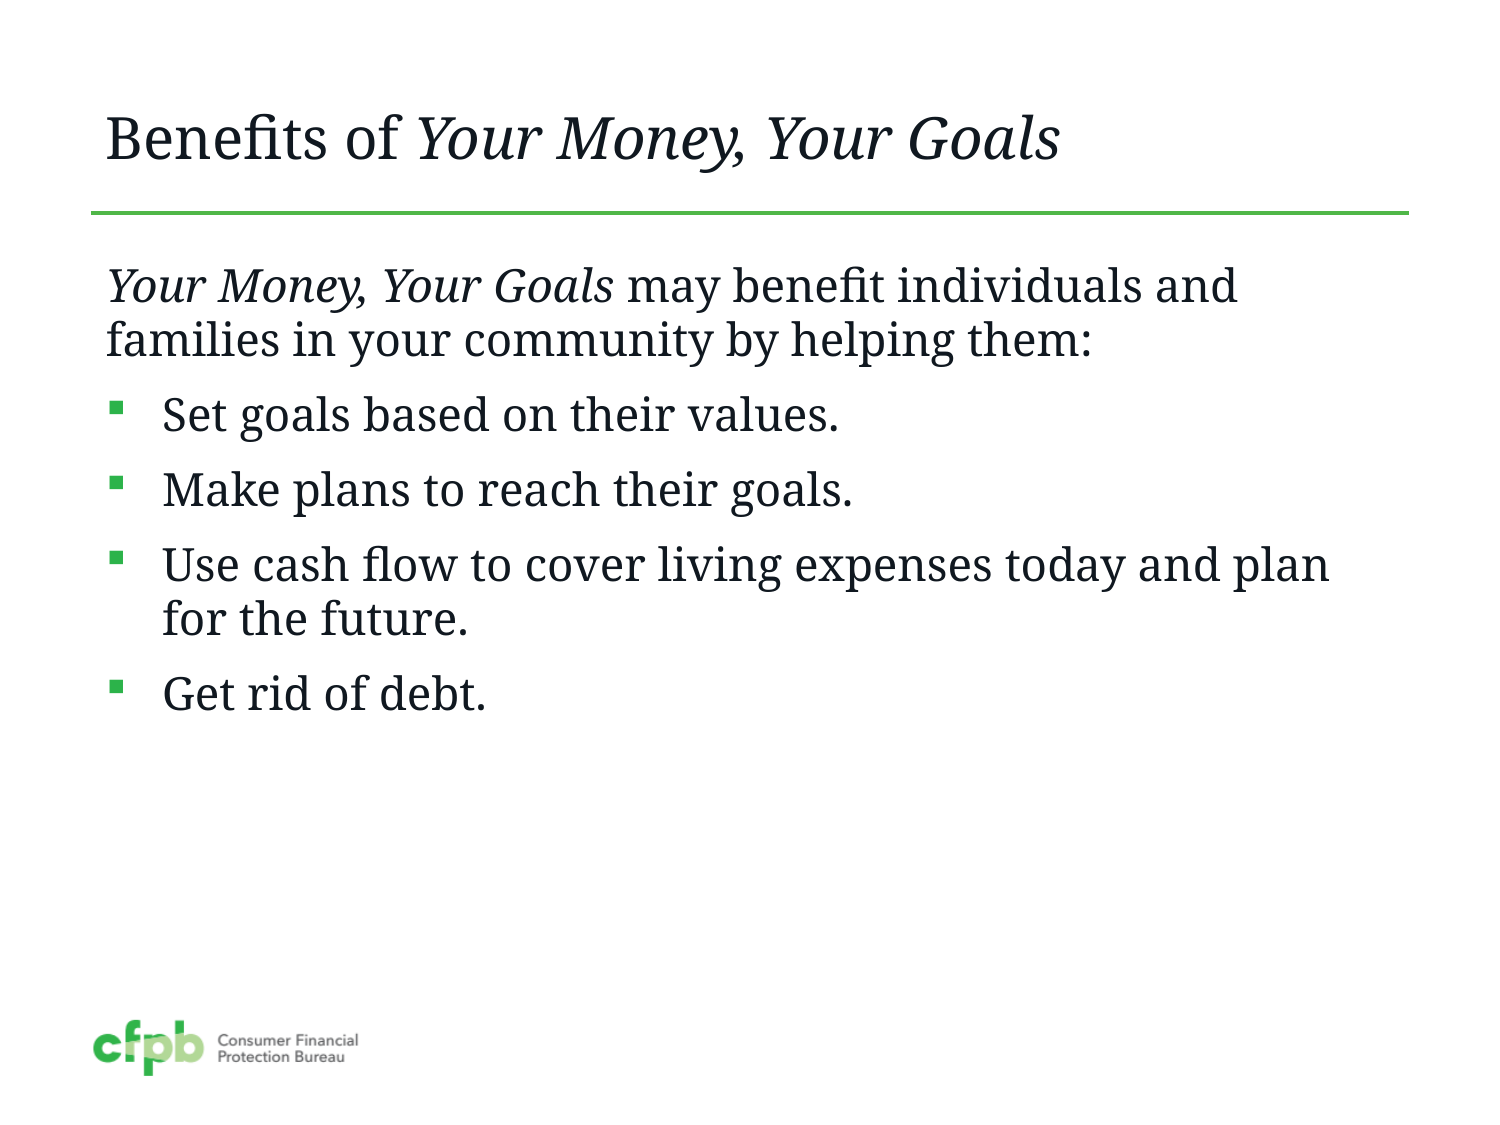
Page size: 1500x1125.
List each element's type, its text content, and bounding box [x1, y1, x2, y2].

list Your Money, Your Goals may benefit individuals and families in your community by helping them: Set goals based on their values. Make plans to reach their goals. Use cash flow to cover living expenses today and plan for the future. Get rid of debt. [90, 249, 1410, 924]
title Benefits of Your Money, Your Goals [90, 75, 1410, 197]
